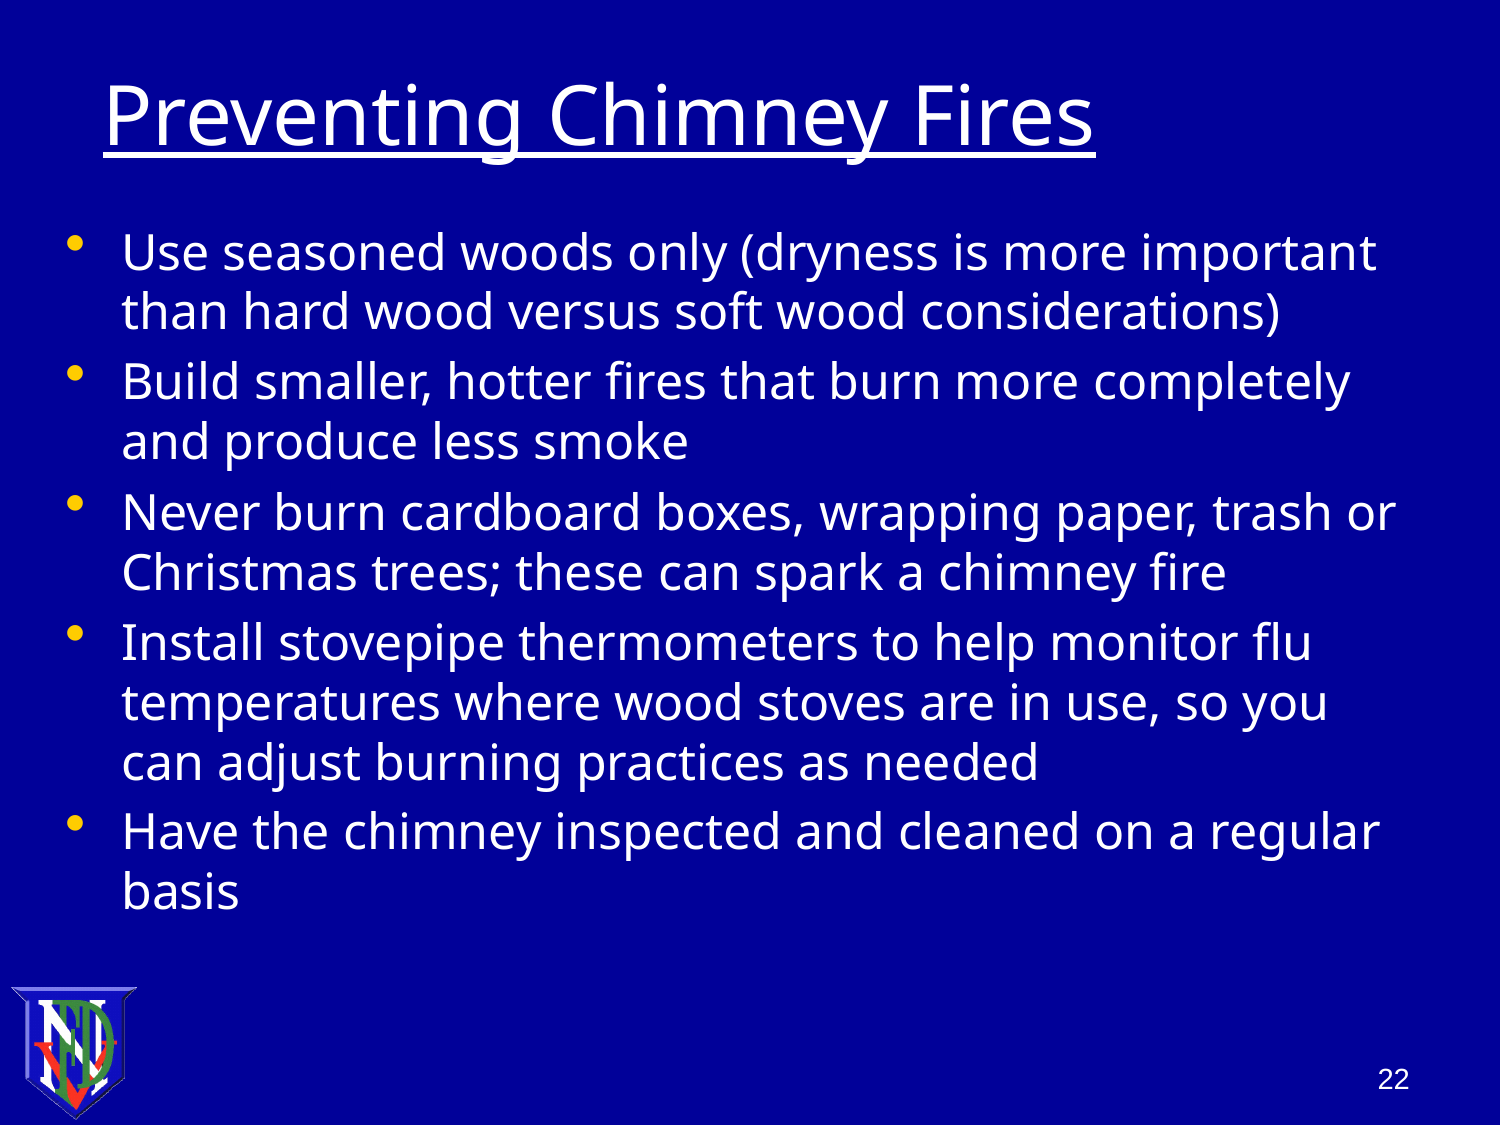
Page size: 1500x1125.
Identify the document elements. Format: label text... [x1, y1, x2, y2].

picture [11, 987, 138, 1120]
slide_number 22 [1074, 1024, 1426, 1103]
title Preventing Chimney Fires [87, 62, 1438, 163]
list Use seasoned woods only (dryness is more important than hard wood versus soft wood considerations) Build smaller, hotter fires that burn more completely and produce less smoke Never burn cardboard boxes, wrapping paper, trash or Christmas trees; these can spark a chimney fire Install stovepipe thermometers to help monitor flu temperatures where wood stoves are in use, so you can adjust burning practices as needed Have the chimney inspected and cleaned on a regular basis [49, 212, 1438, 963]
